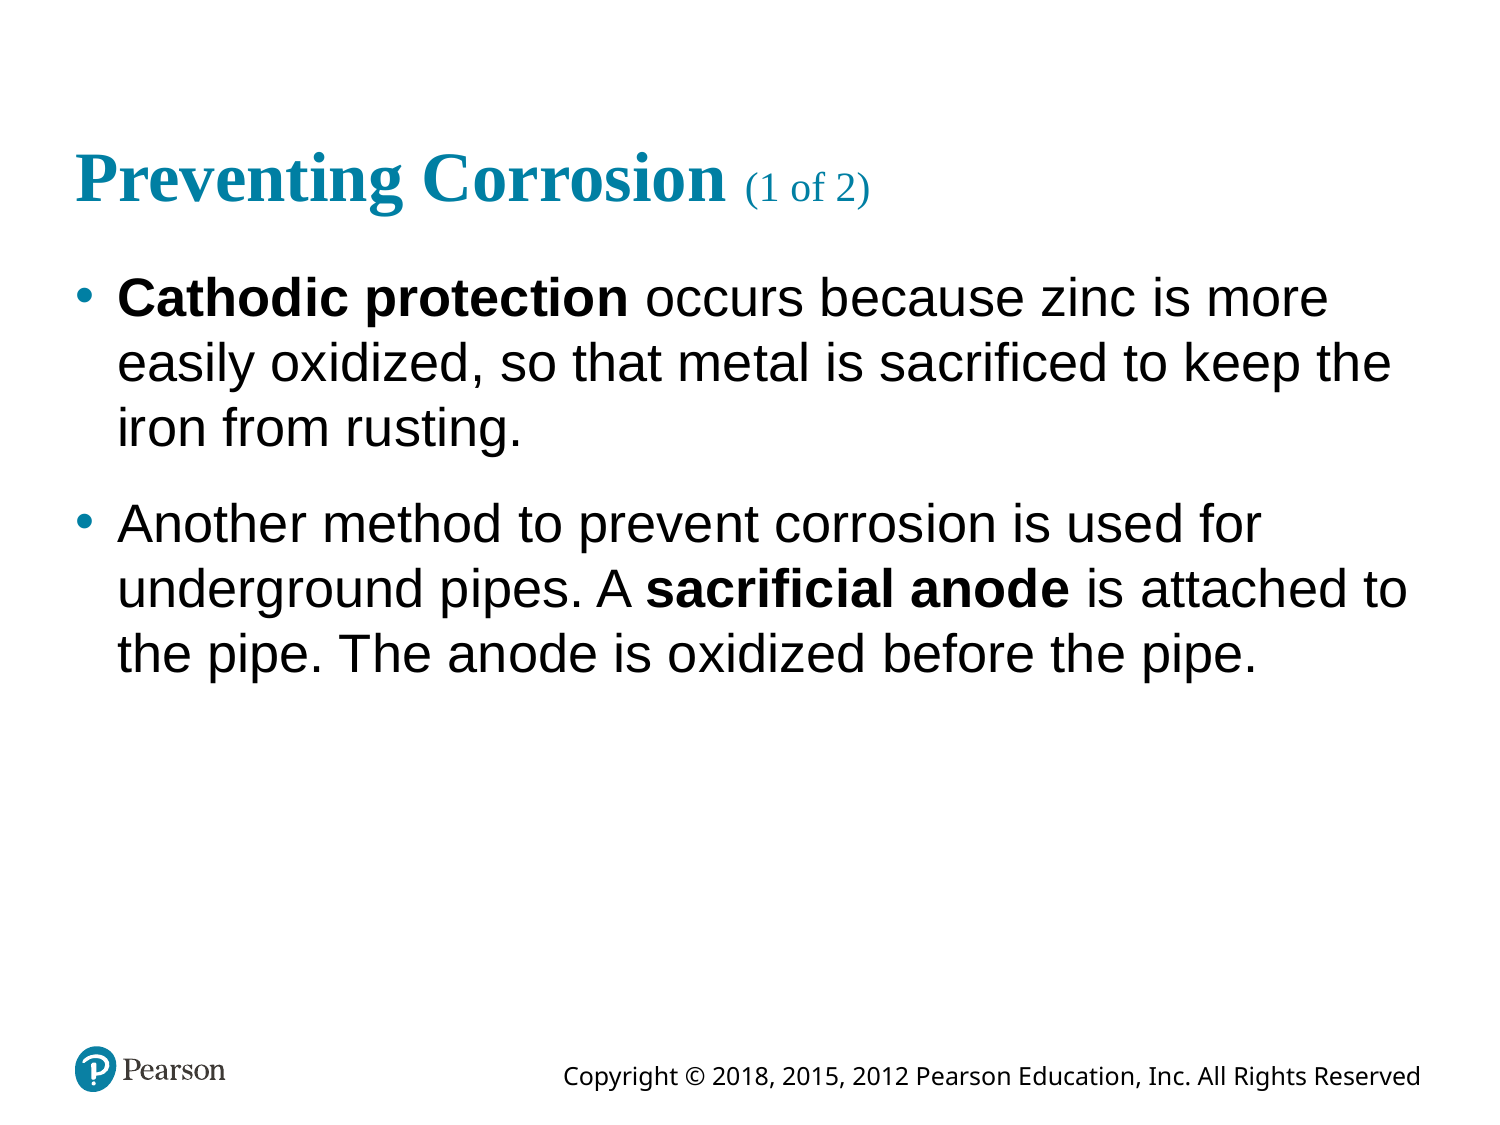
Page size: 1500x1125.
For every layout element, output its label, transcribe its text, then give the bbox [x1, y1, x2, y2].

title Preventing Corrosion (1 of 2) [75, 35, 1425, 216]
list Cathodic protection occurs because zinc is more easily oxidized, so that metal is sacrificed to keep the iron from rusting. Another method to prevent corrosion is used for underground pipes. A sacrificial anode is attached to the pipe. The anode is oxidized before the pipe. [75, 262, 1425, 700]
